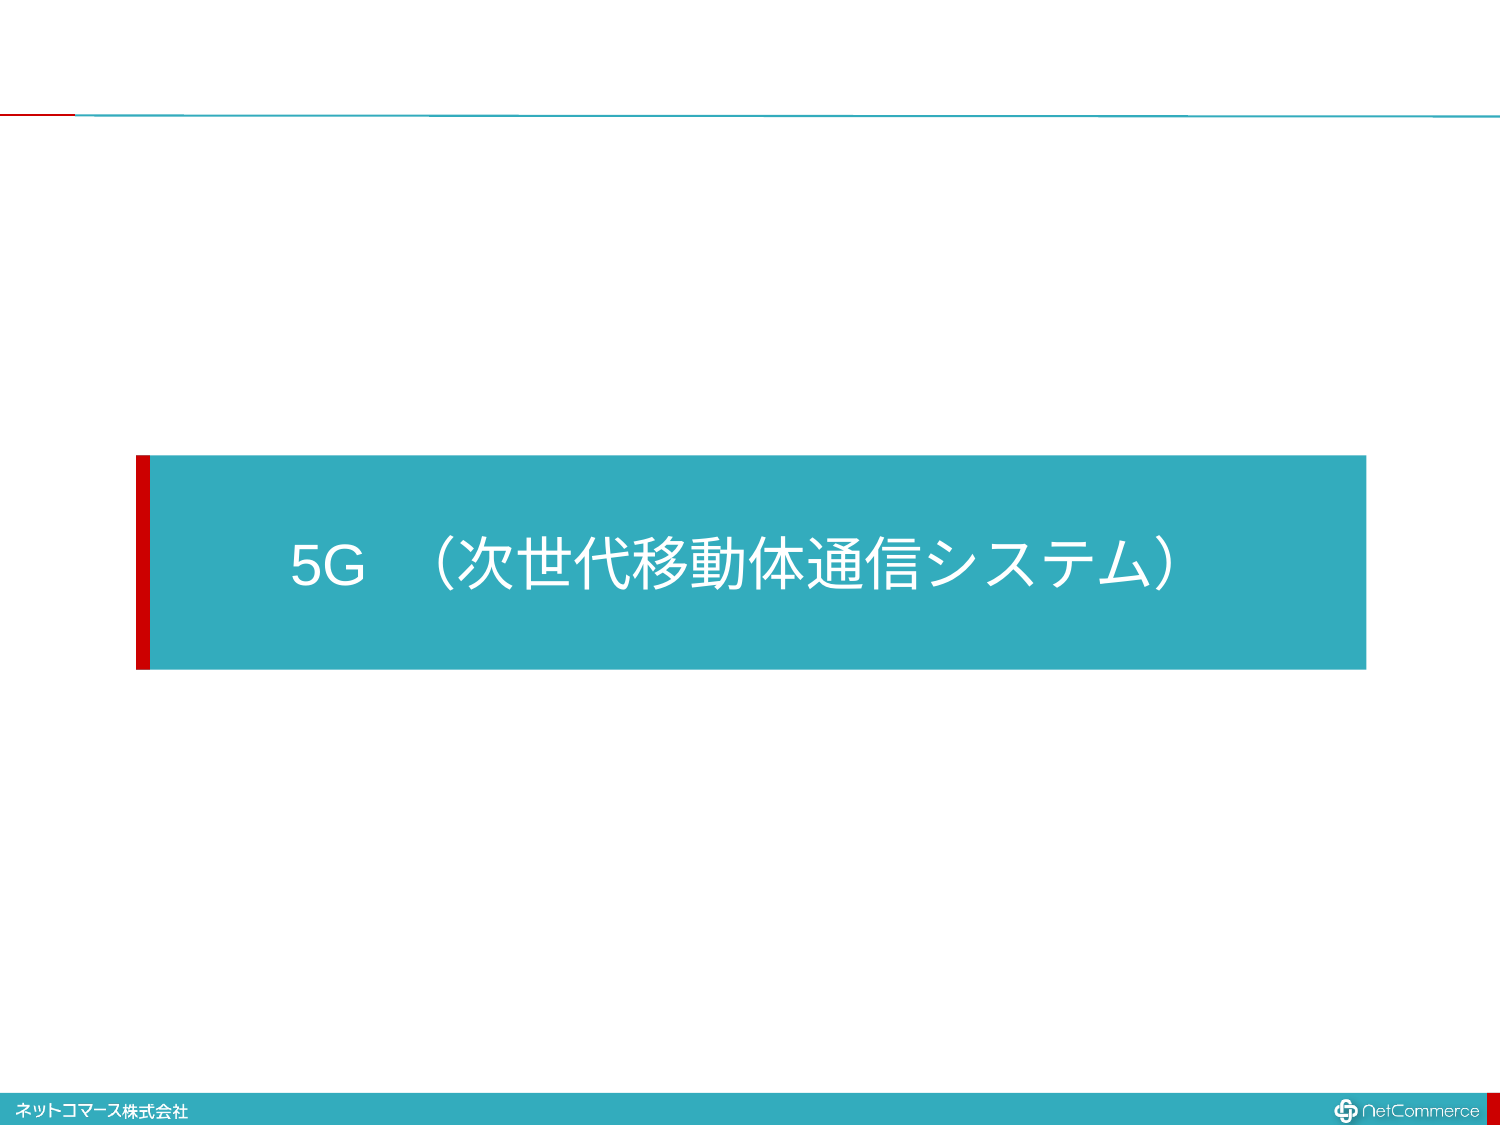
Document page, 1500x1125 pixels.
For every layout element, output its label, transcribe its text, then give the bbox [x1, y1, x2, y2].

text_box [134, 453, 152, 672]
text_box 5G （次世代移動体通信システム） [152, 453, 1368, 672]
picture [16, 1101, 188, 1120]
picture [1333, 1097, 1479, 1123]
